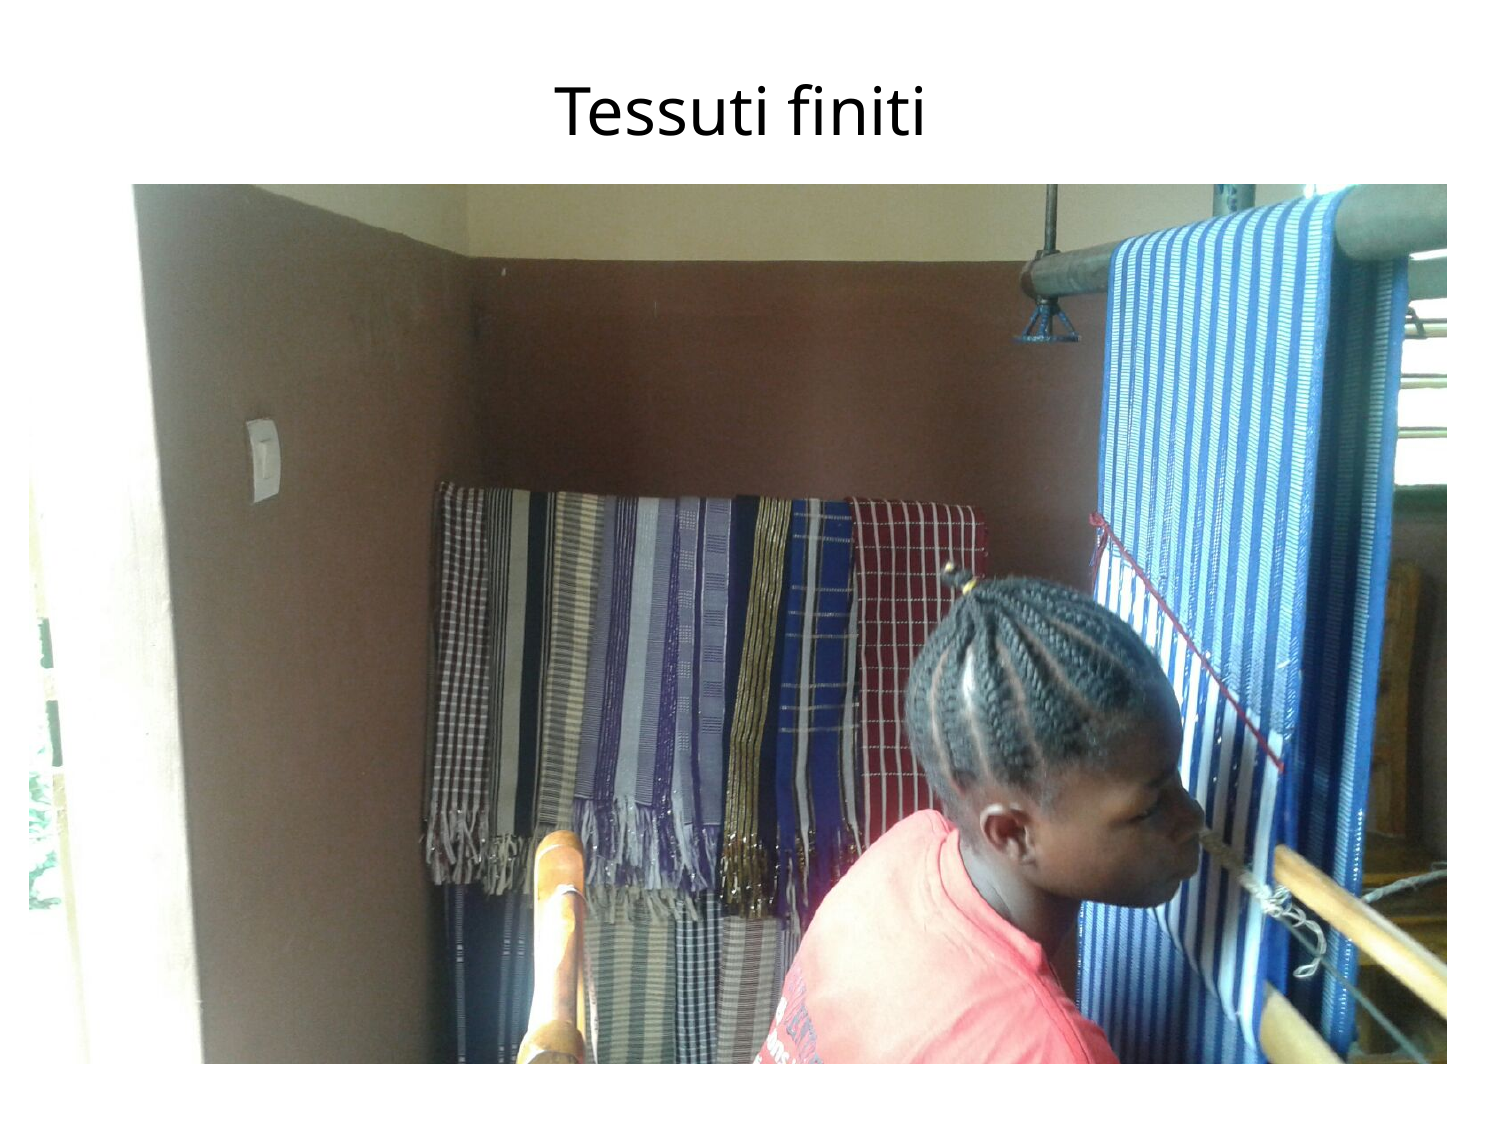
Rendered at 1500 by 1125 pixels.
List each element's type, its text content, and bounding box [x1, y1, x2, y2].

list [29, 184, 1448, 1065]
title Tessuti finiti [75, 45, 1425, 173]
